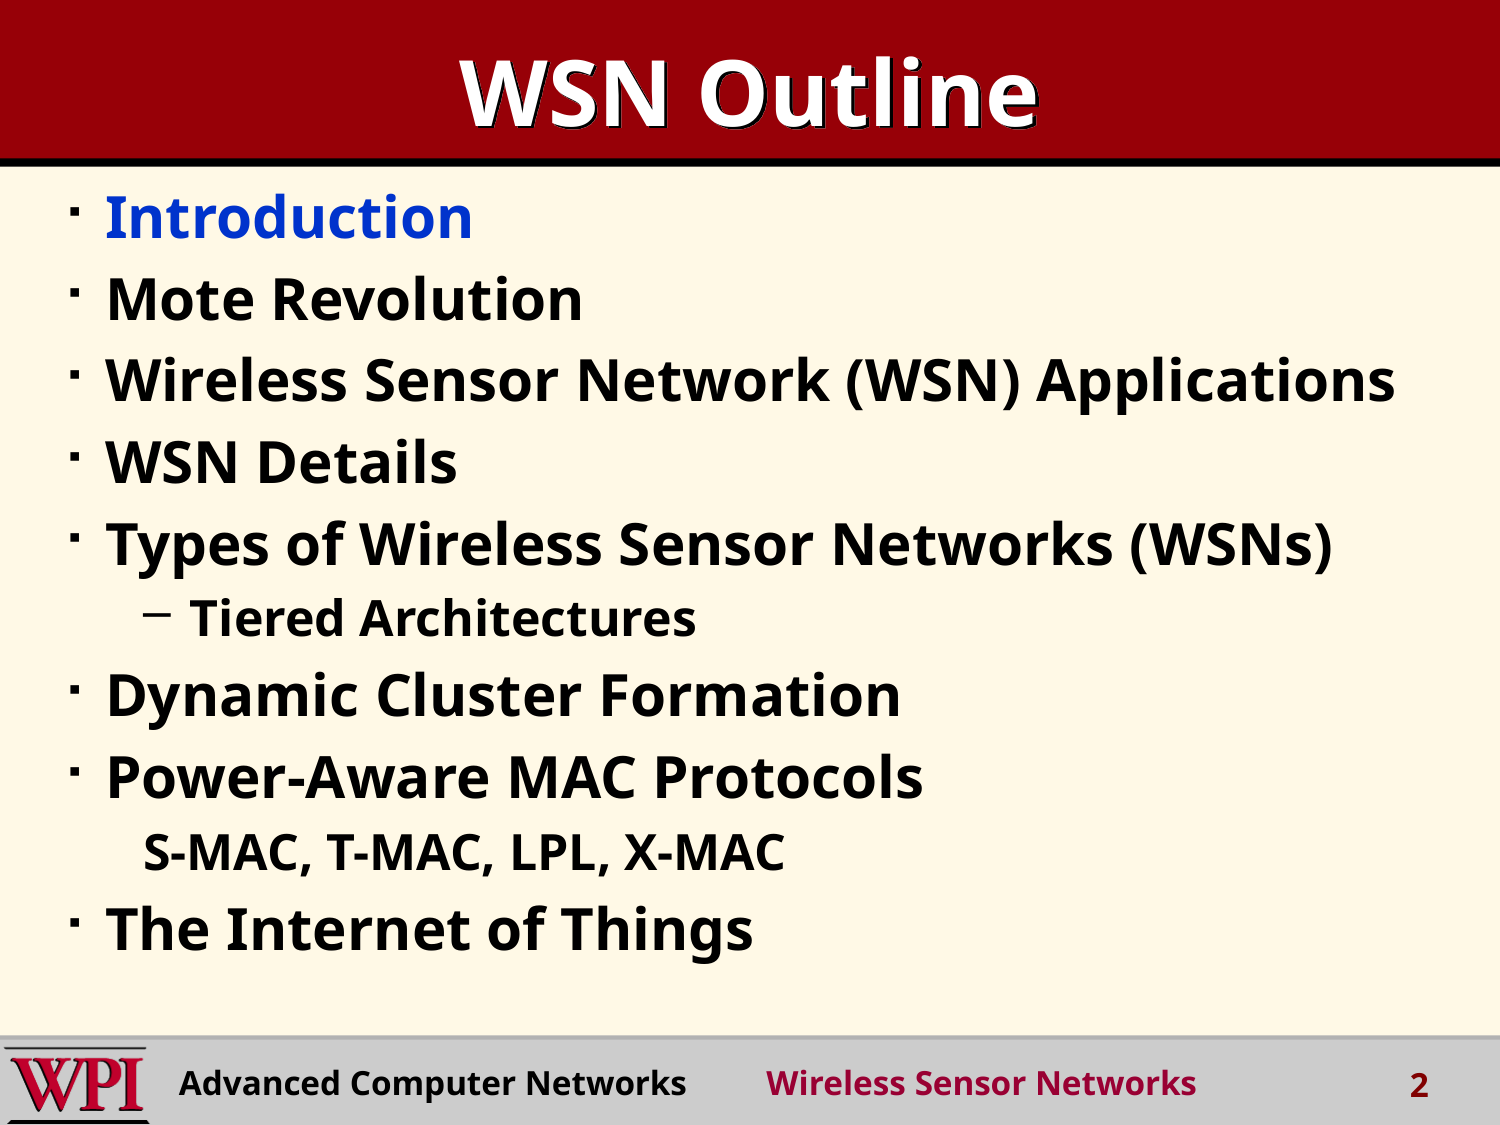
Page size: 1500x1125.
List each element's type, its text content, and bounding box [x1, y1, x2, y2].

picture [0, 167, 1500, 1035]
picture [0, 1040, 1500, 1125]
list Introduction Mote Revolution Wireless Sensor Network (WSN) Applications WSN Details Types of Wireless Sensor Networks (WSNs) Tiered Architectures Dynamic Cluster Formation Power-Aware MAC Protocols S-MAC, T-MAC, LPL, X-MAC The Internet of Things [52, 172, 1432, 1012]
footer Advanced Computer Networks Wireless Sensor Networks [163, 1054, 1337, 1122]
title WSN Outline [29, 18, 1471, 150]
slide_number 2 [1344, 1056, 1495, 1107]
picture [0, 0, 1500, 158]
